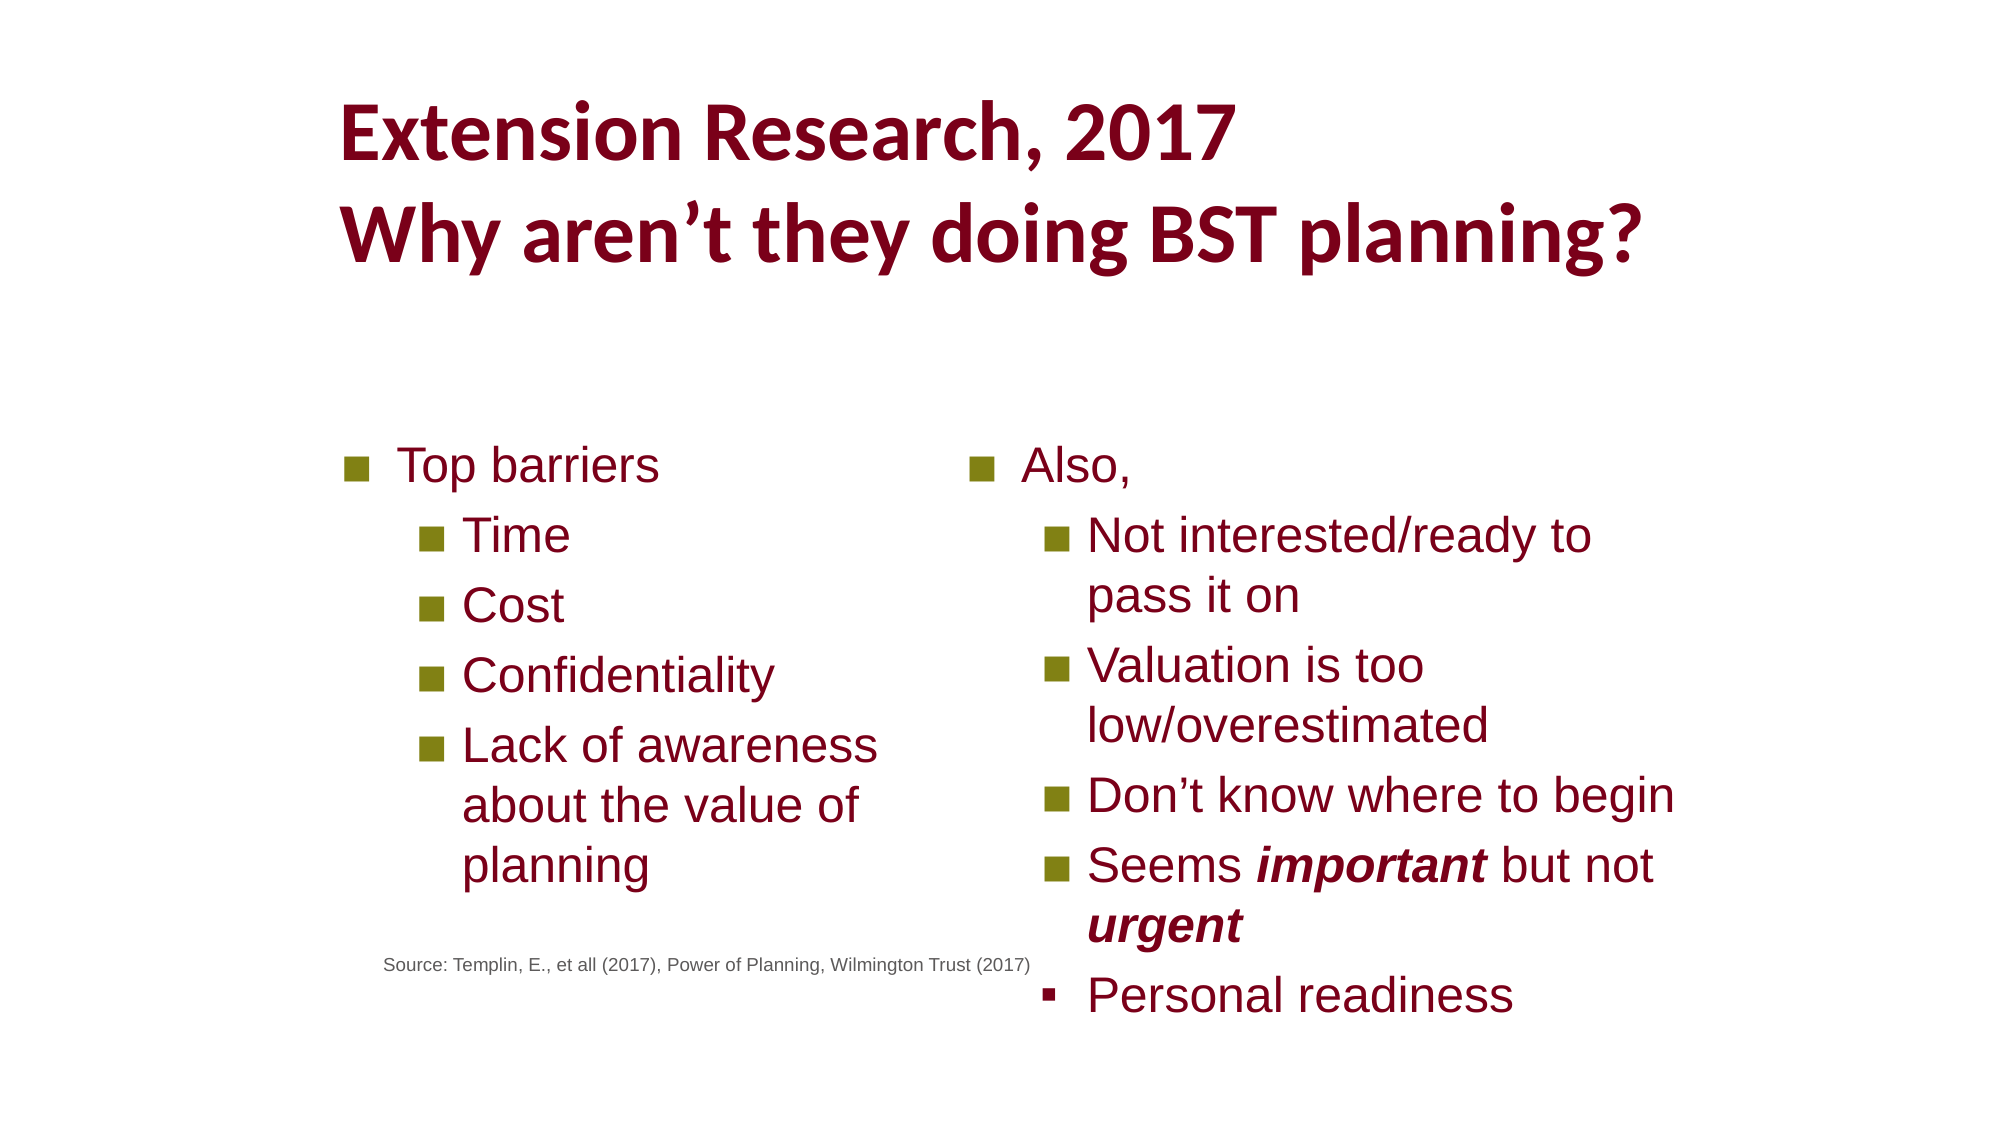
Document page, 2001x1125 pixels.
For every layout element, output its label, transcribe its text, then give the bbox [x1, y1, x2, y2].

text_box Source: Templin, E., et all (2017), Power of Planning, Wilmington Trust (2017) [368, 945, 949, 983]
text_box Also, Not interested/ready to pass it on Valuation is too low/overestimated Don’t know where to begin Seems important but not urgent Personal readiness [949, 425, 1711, 1031]
list Top barriers Time Cost Confidentiality Lack of awareness about the value of planning [324, 425, 950, 1078]
title Extension Research, 2017 Why aren’t they doing BST planning? [324, 67, 1675, 177]
